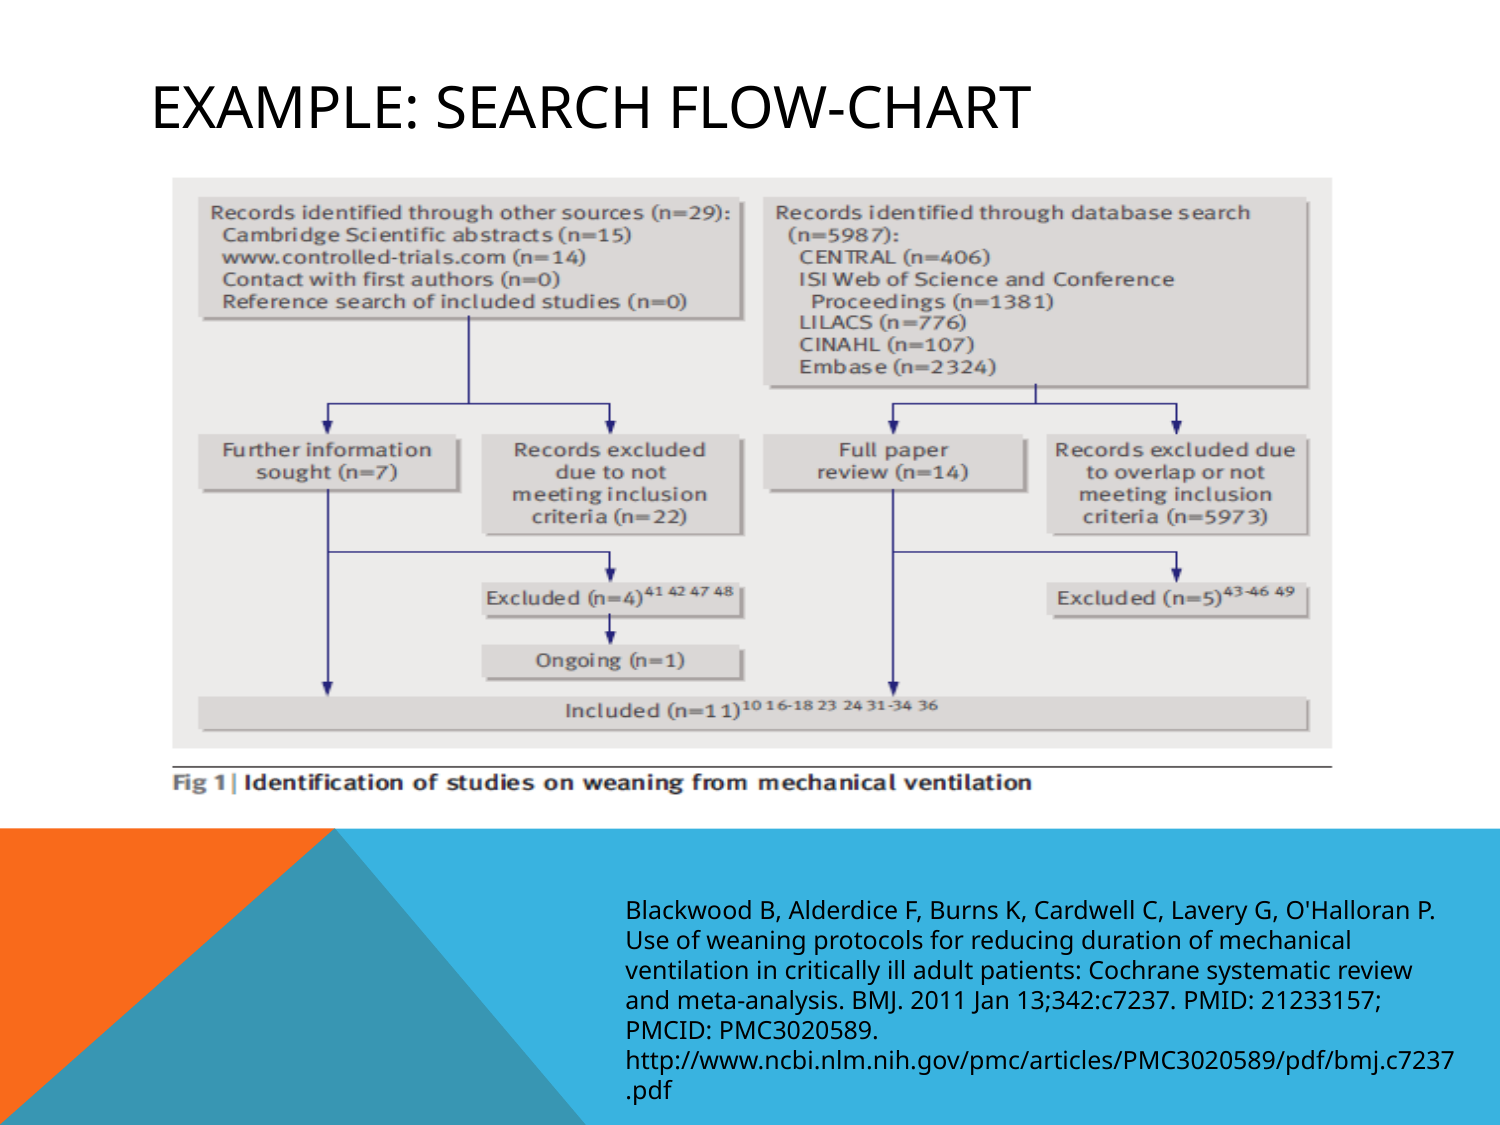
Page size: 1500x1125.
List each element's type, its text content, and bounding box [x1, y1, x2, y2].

picture [149, 162, 1351, 821]
title Example: Search Flow-Chart [135, 60, 1369, 150]
text_box Blackwood B, Alderdice F, Burns K, Cardwell C, Lavery G, O'Halloran P. Use of weaning protocols for reducing duration of mechanical ventilation in critically ill adult patients: Cochrane systematic review and meta-analysis. BMJ. 2011 Jan 13;342:c7237. PMID: 21233157; PMCID: PMC3020589. http://www.ncbi.nlm.nih.gov/pmc/articles/PMC3020589/pdf/bmj.c7237.pdf [610, 887, 1474, 1112]
